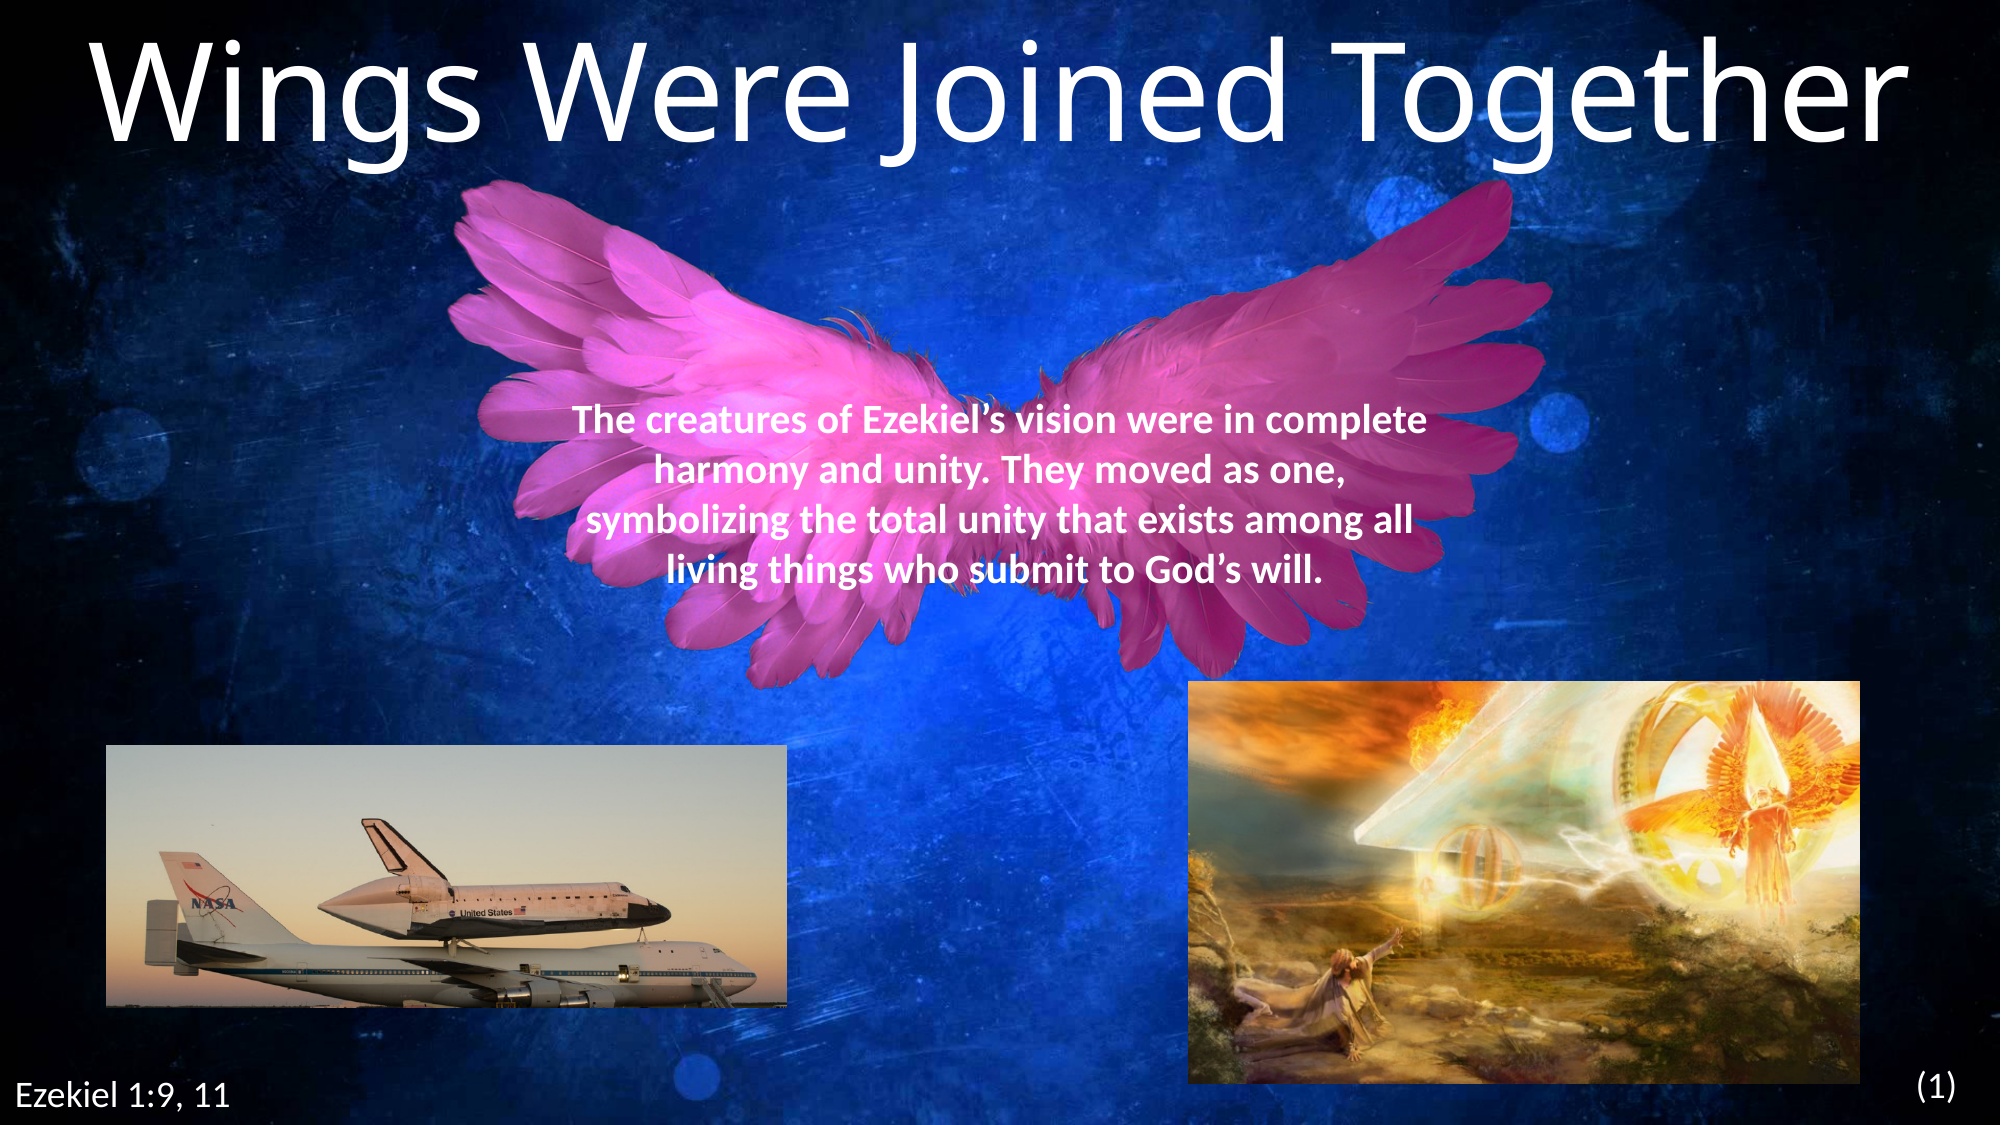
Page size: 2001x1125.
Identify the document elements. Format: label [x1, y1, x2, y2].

picture [0, 0, 2000, 1125]
text_box [446, 178, 1554, 691]
